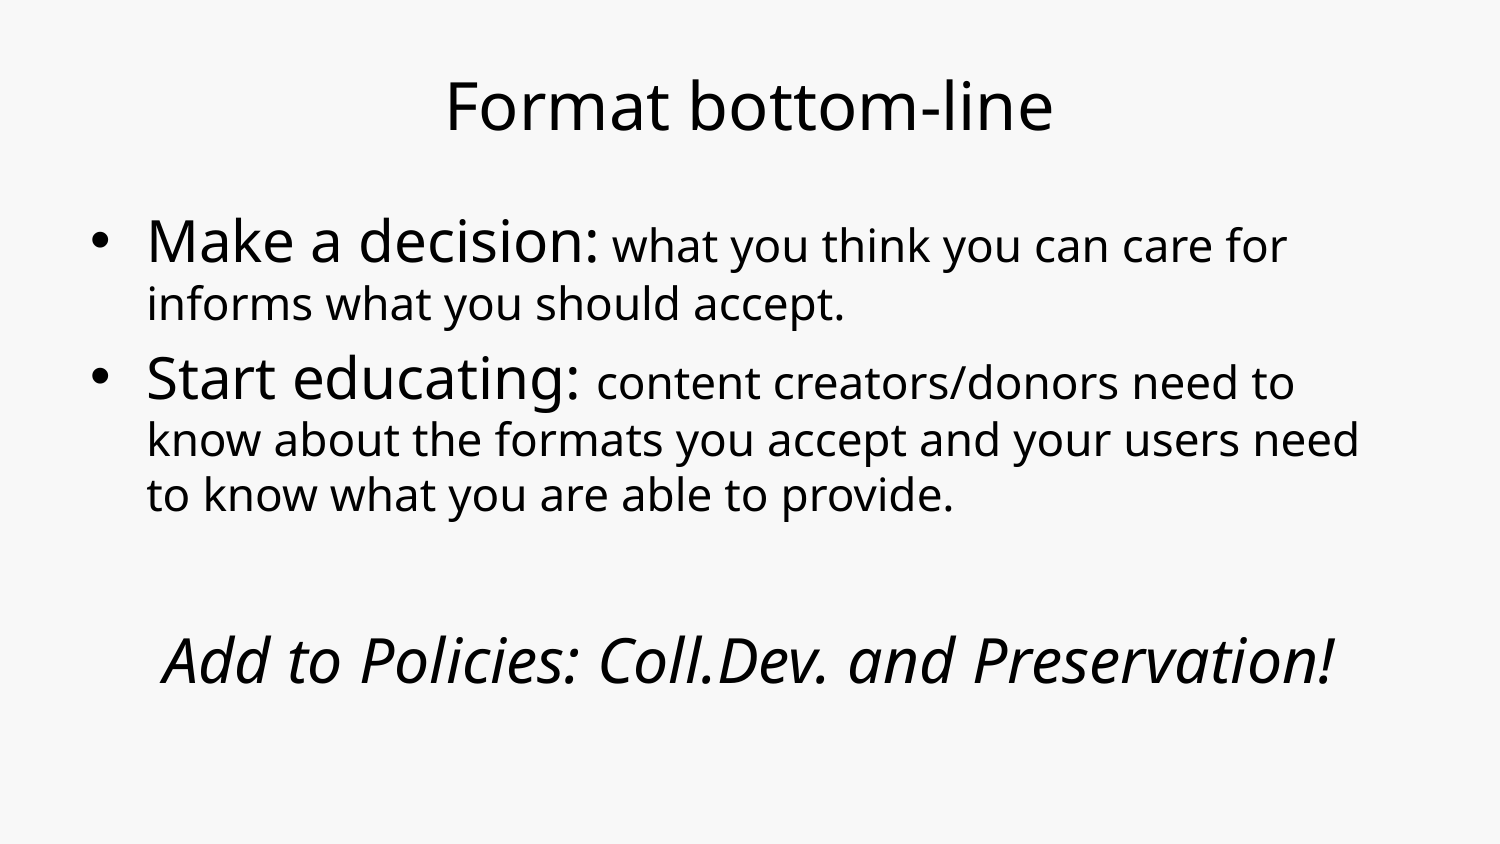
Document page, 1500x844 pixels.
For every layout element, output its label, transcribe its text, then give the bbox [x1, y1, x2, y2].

title Format bottom-line [75, 33, 1425, 175]
list Make a decision: what you think you can care for informs what you should accept. Start educating: content creators/donors need to know about the formats you accept and your users need to know what you are able to provide. Add to Policies: Coll.Dev. and Preservation! [75, 196, 1425, 754]
